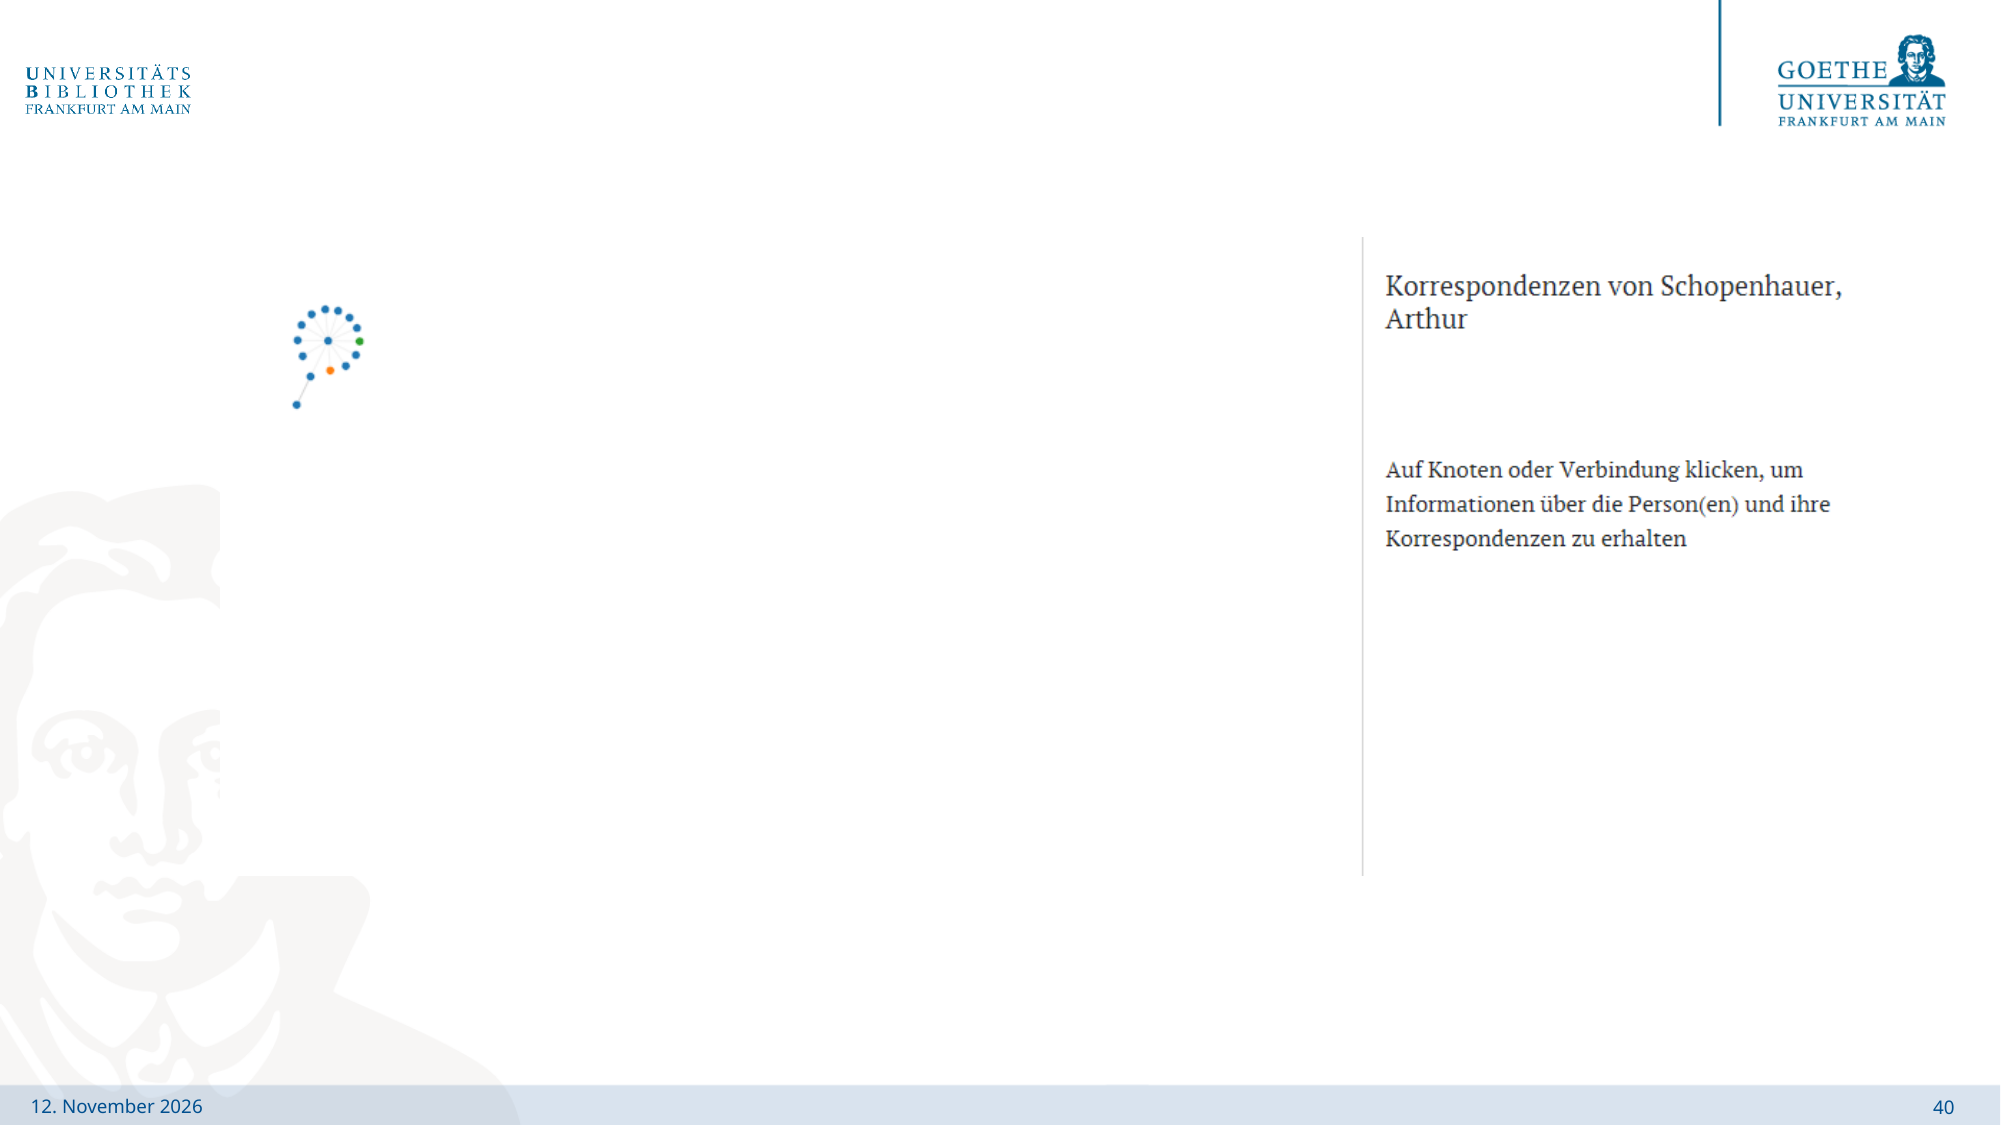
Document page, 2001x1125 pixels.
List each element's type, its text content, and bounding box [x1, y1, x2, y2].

picture [0, 0, 2001, 1125]
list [220, 237, 1866, 876]
slide_number 40 [1818, 1088, 1970, 1117]
